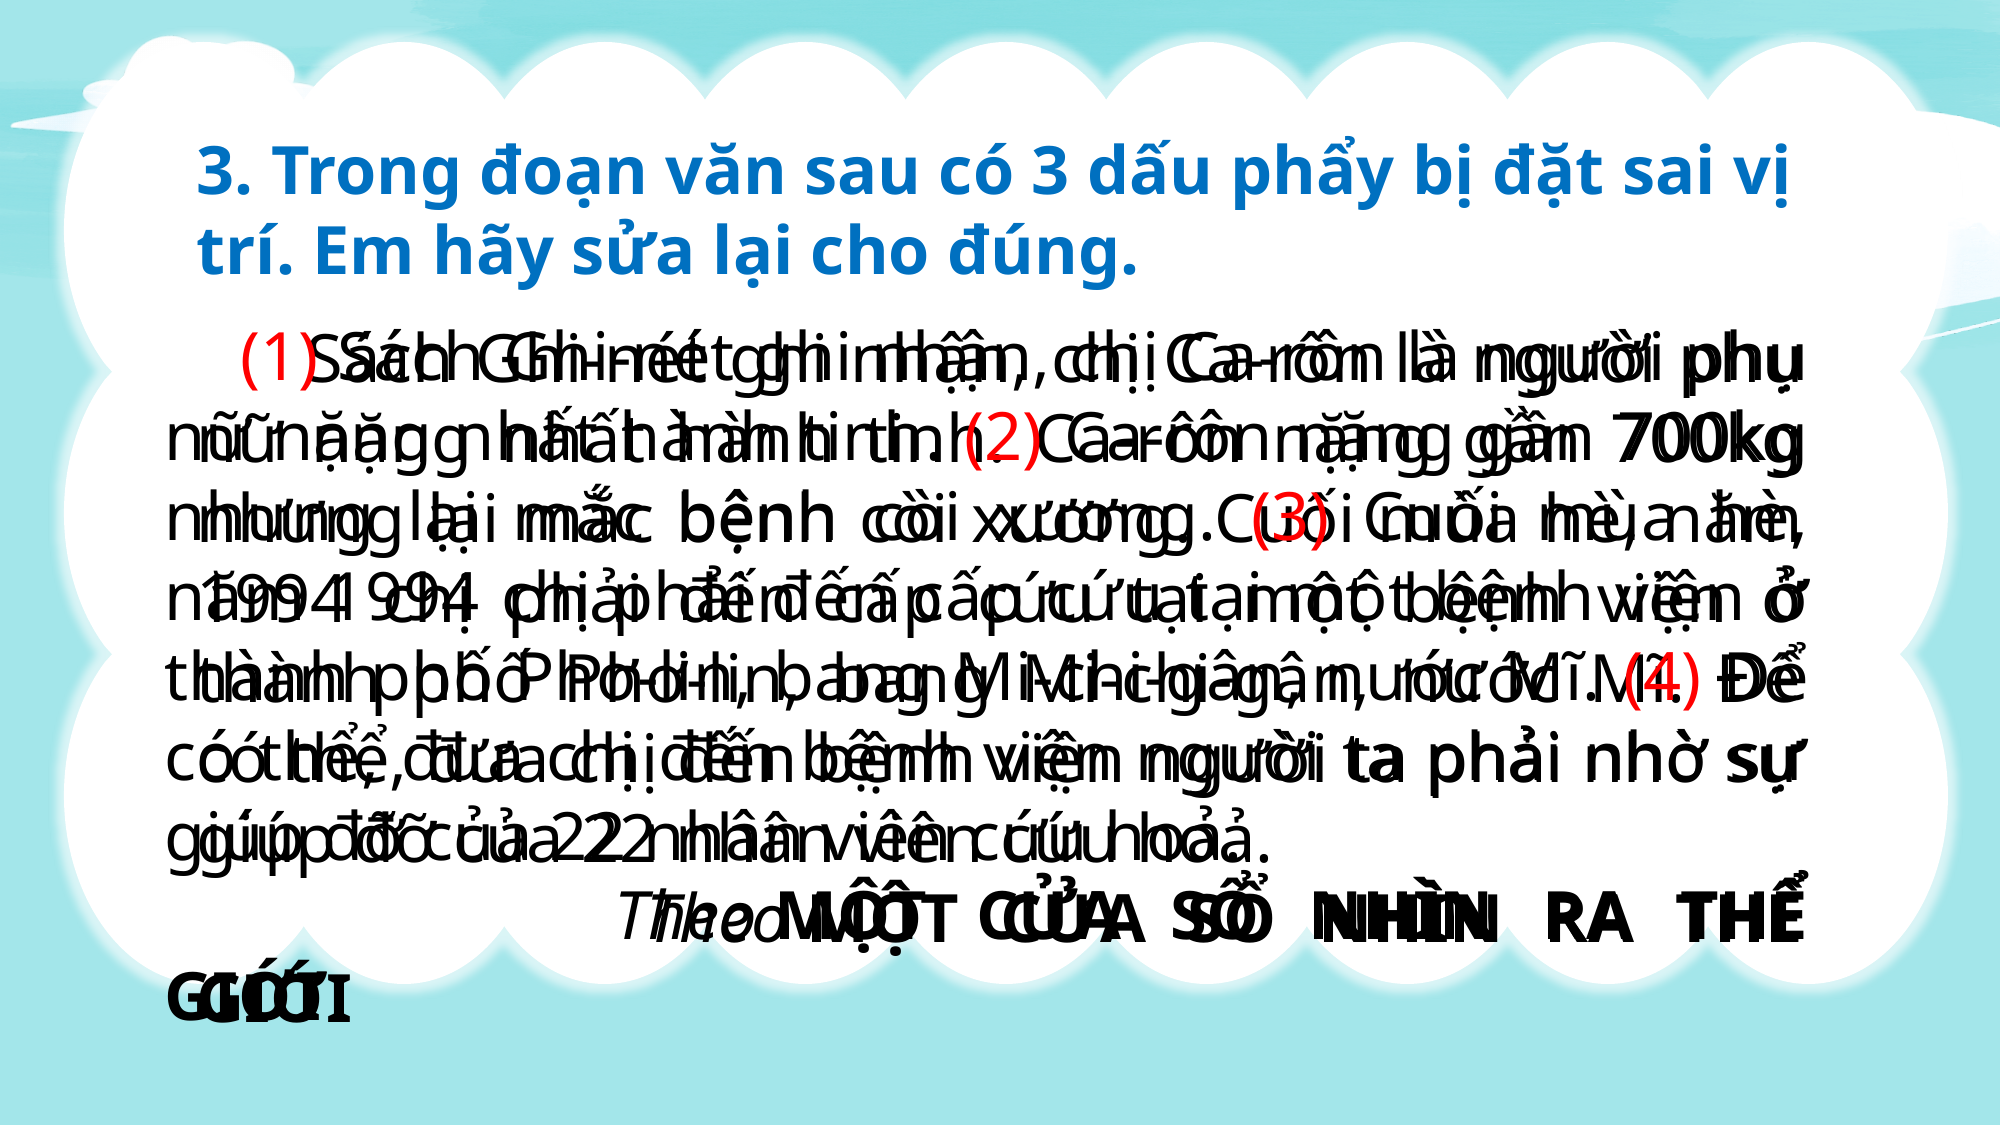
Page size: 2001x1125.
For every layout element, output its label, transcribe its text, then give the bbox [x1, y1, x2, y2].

text_box [62, 40, 1949, 984]
text_box 3. Trong đoạn văn sau có 3 dấu phẩy bị đặt sai vị trí. Em hãy sửa lại cho đúng. [181, 120, 1826, 295]
text_box (1) Sách Ghi-nét ghi nhận, chị Ca-rôn là người phụ nữ nặng nhất hành tinh. (2) Ca-rôn nặng gần 700kg nhưng lại mắc bệnh còi xương. (3) Cuối mùa hè, năm 1994 chị phải đến cấp cứu tại một bệnh viện ở thành phố Phơ-lin, bang Mi-chi-gân, nước Mĩ. (4) Để có thể, đưa chị đến bệnh viện người ta phải nhờ sự giúp đỡ của 22 nhân viên cứu hoả. Theo MỘT CỬA SỔ NHÌN RA THỂ GIỚI [149, 306, 1824, 1041]
picture [0, 0, 2000, 1125]
